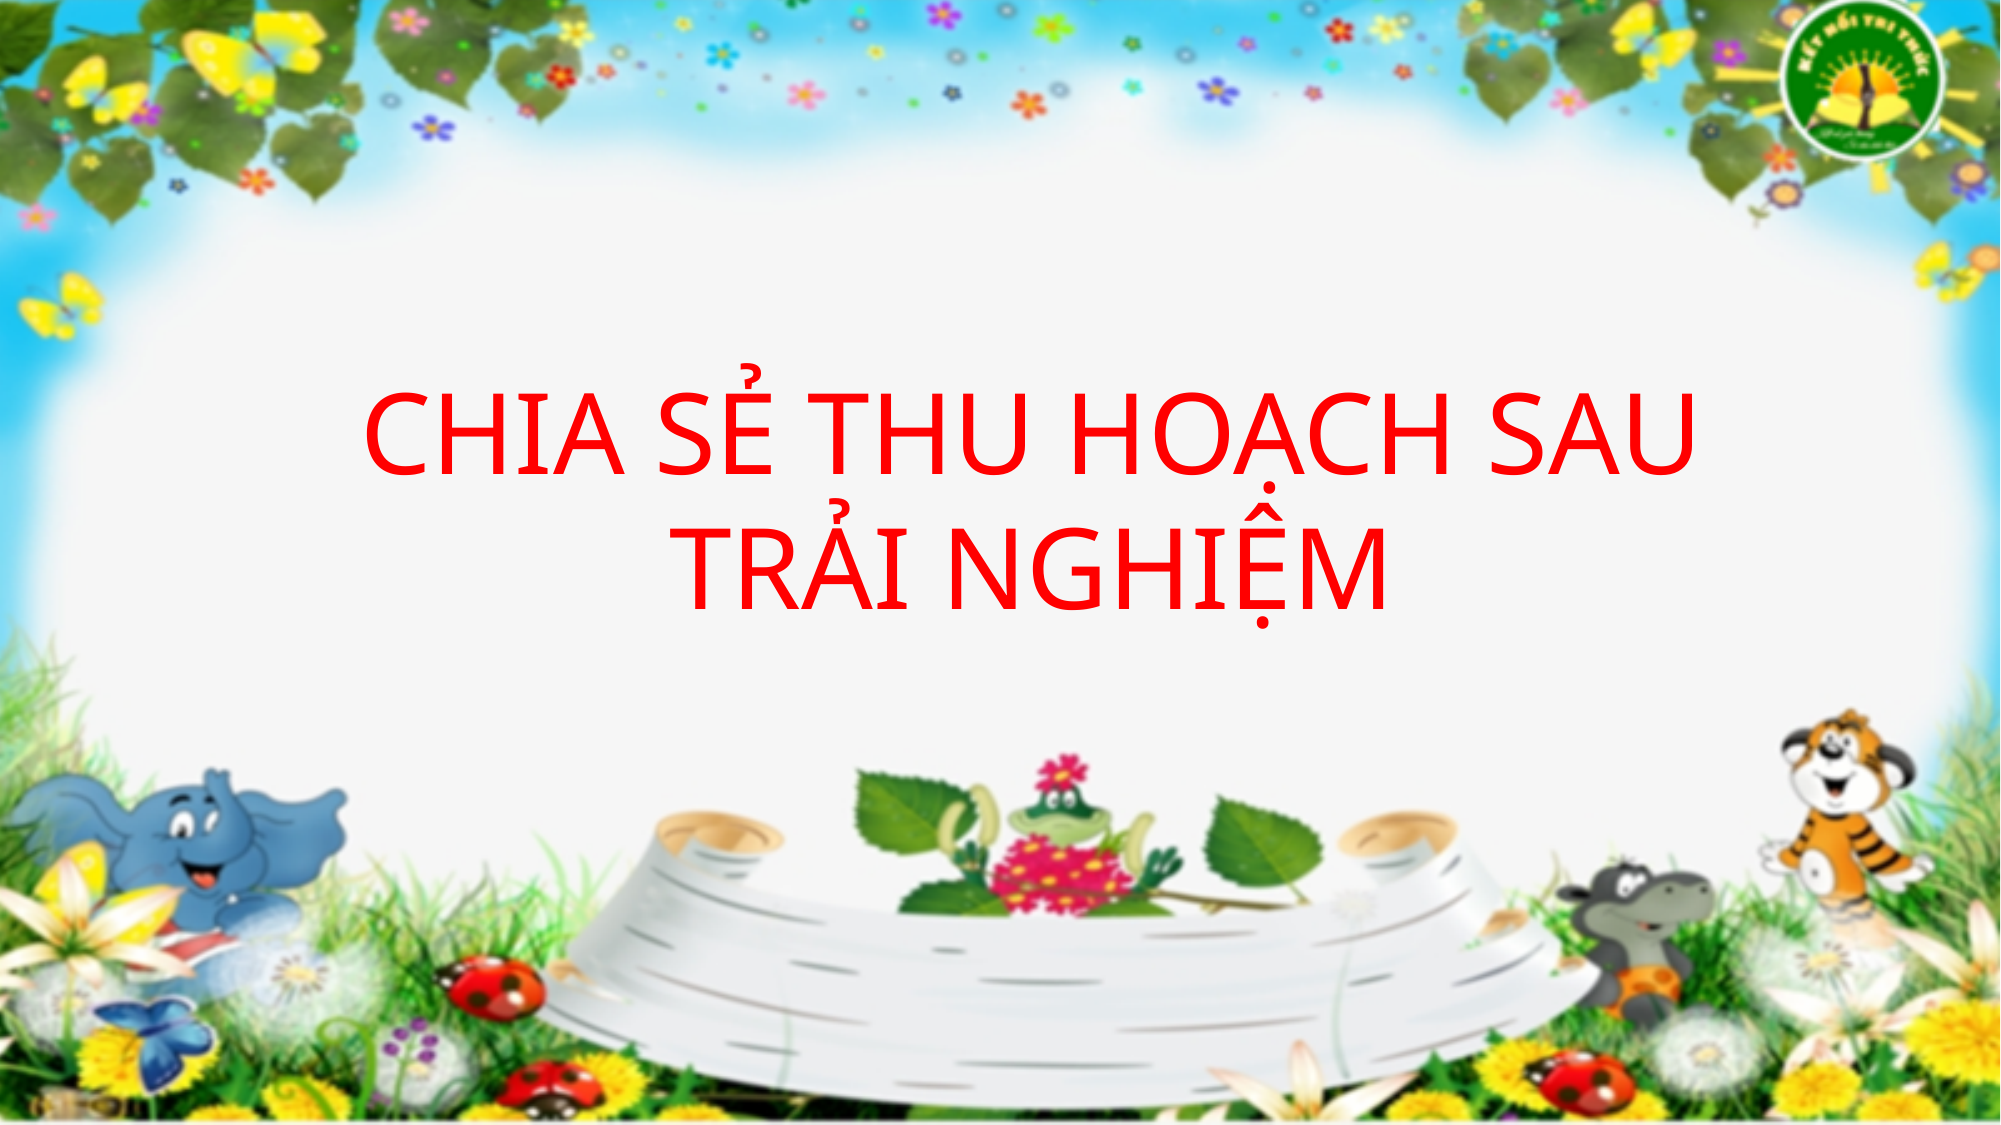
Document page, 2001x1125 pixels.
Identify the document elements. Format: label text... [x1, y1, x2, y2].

text_box CHIA SẺ THU HOẠCH SAU TRẢI NGHIỆM [332, 355, 1732, 640]
picture [0, 0, 2001, 1125]
